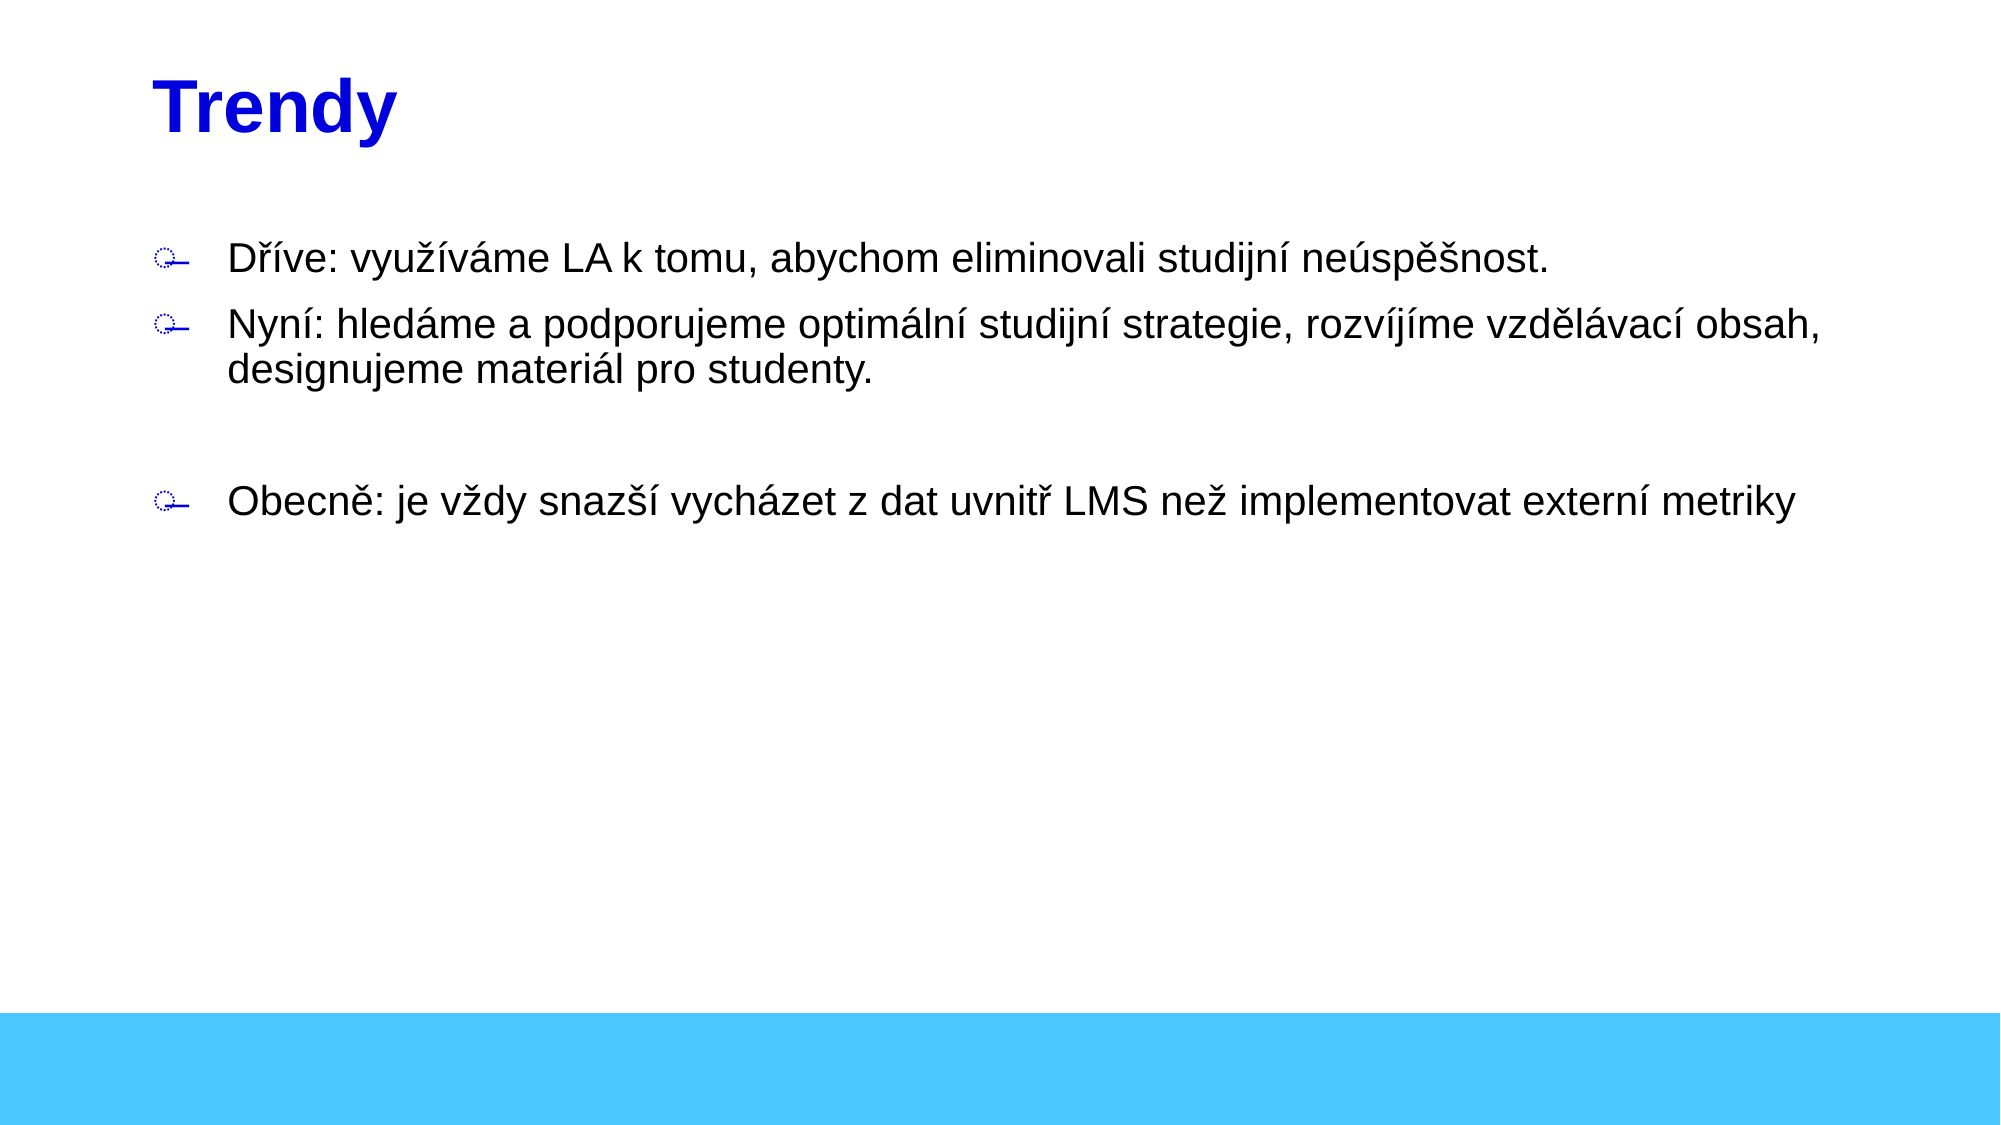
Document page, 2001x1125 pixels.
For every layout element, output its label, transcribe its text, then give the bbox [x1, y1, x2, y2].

list Dříve: využíváme LA k tomu, abychom eliminovali studijní neúspěšnost. Nyní: hledáme a podporujeme optimální studijní strategie, rozvíjíme vzdělávací obsah, designujeme materiál pro studenty. Obecně: je vždy snazší vycházet z dat uvnitř LMS než implementovat externí metriky [137, 228, 1863, 966]
title Trendy [137, 59, 1863, 176]
